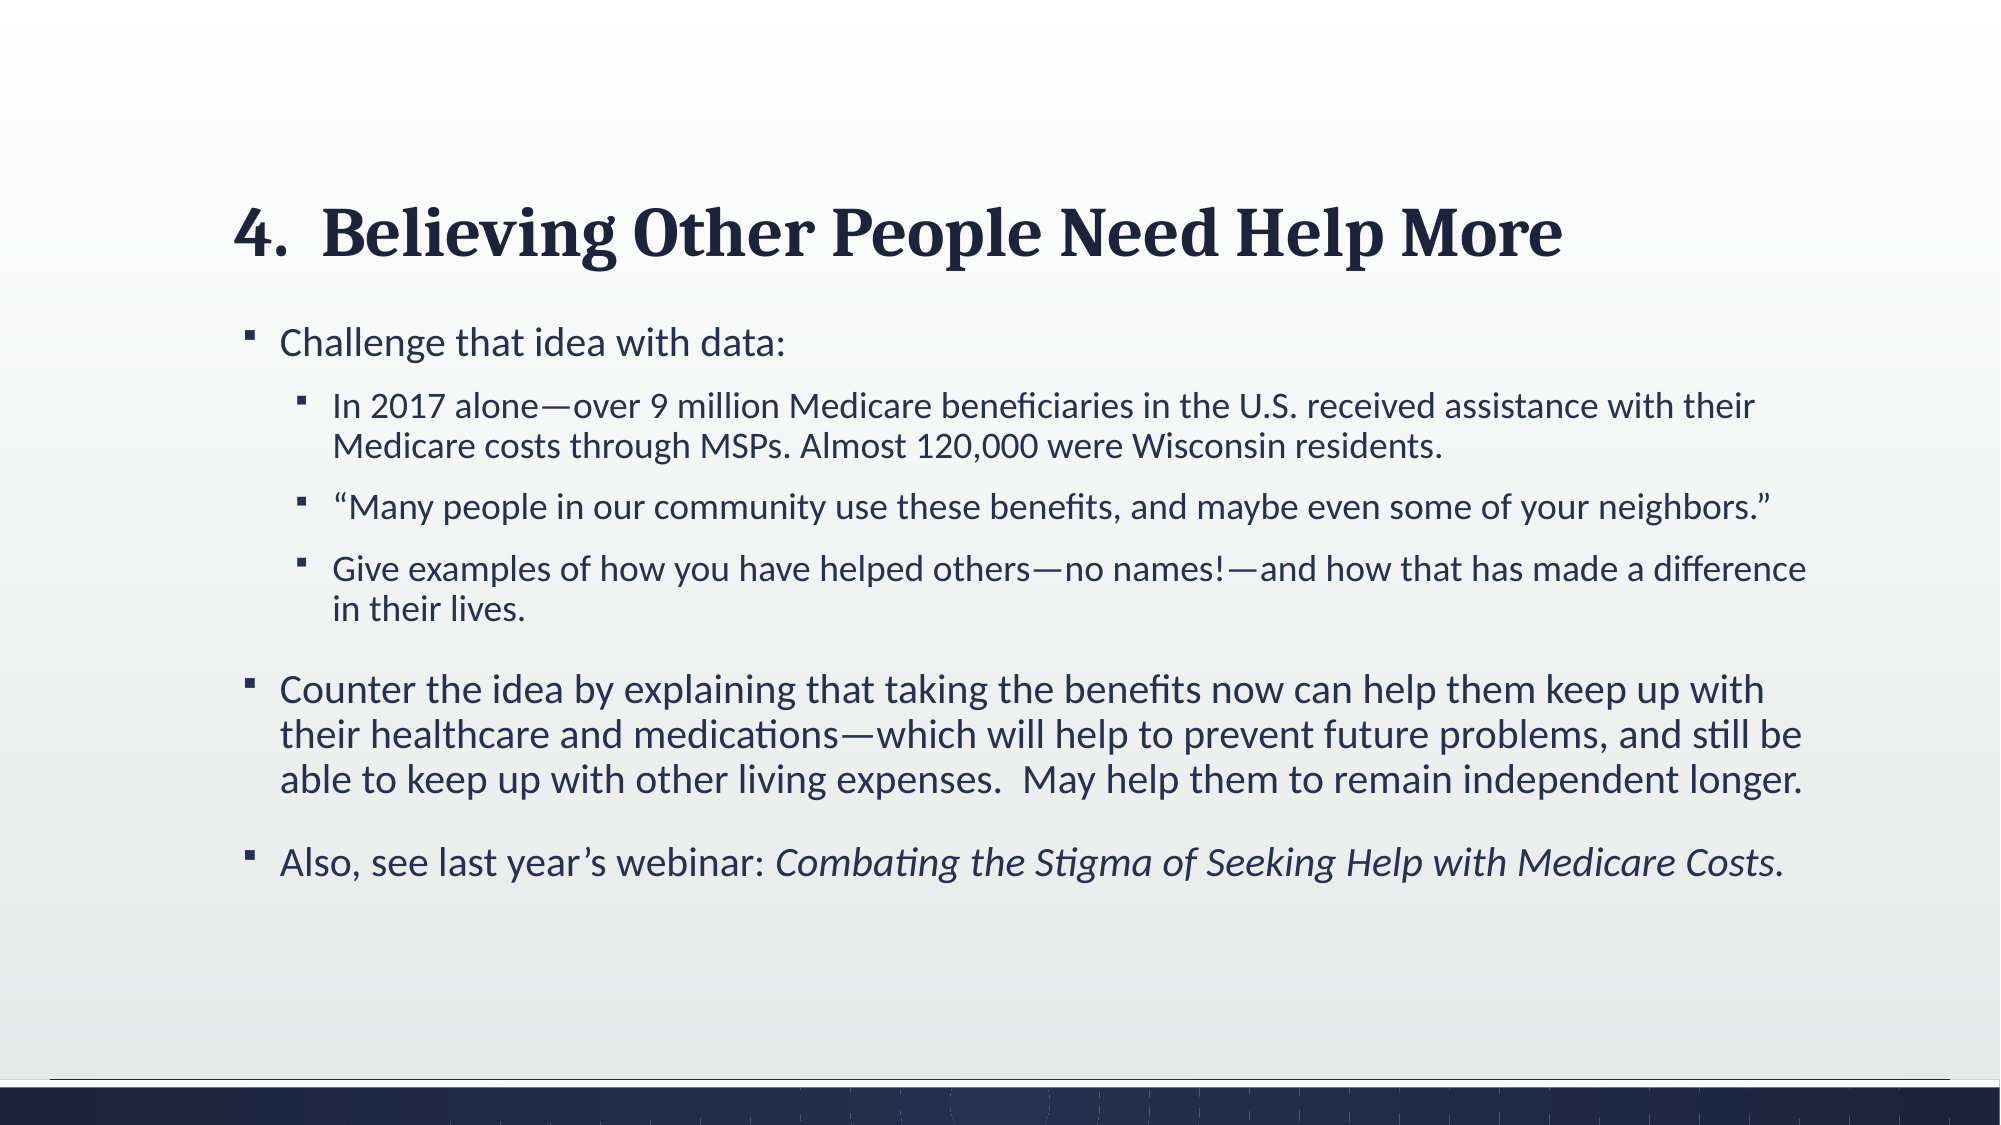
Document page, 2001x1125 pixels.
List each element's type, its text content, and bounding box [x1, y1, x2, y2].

list Challenge that idea with data: In 2017 alone—over 9 million Medicare beneficiaries in the U.S. received assistance with their Medicare costs through MSPs. Almost 120,000 were Wisconsin residents. “Many people in our community use these benefits, and maybe even some of your neighbors.” Give examples of how you have helped others—no names!—and how that has made a difference in their lives. Counter the idea by explaining that taking the benefits now can help them keep up with their healthcare and medications—which will help to prevent future problems, and still be able to keep up with other living expenses. May help them to remain independent longer. Also, see last year’s webinar: Combating the Stigma of Seeking Help with Medicare Costs. [219, 312, 1825, 975]
title 4. Believing Other People Need Help More [219, 76, 1780, 279]
